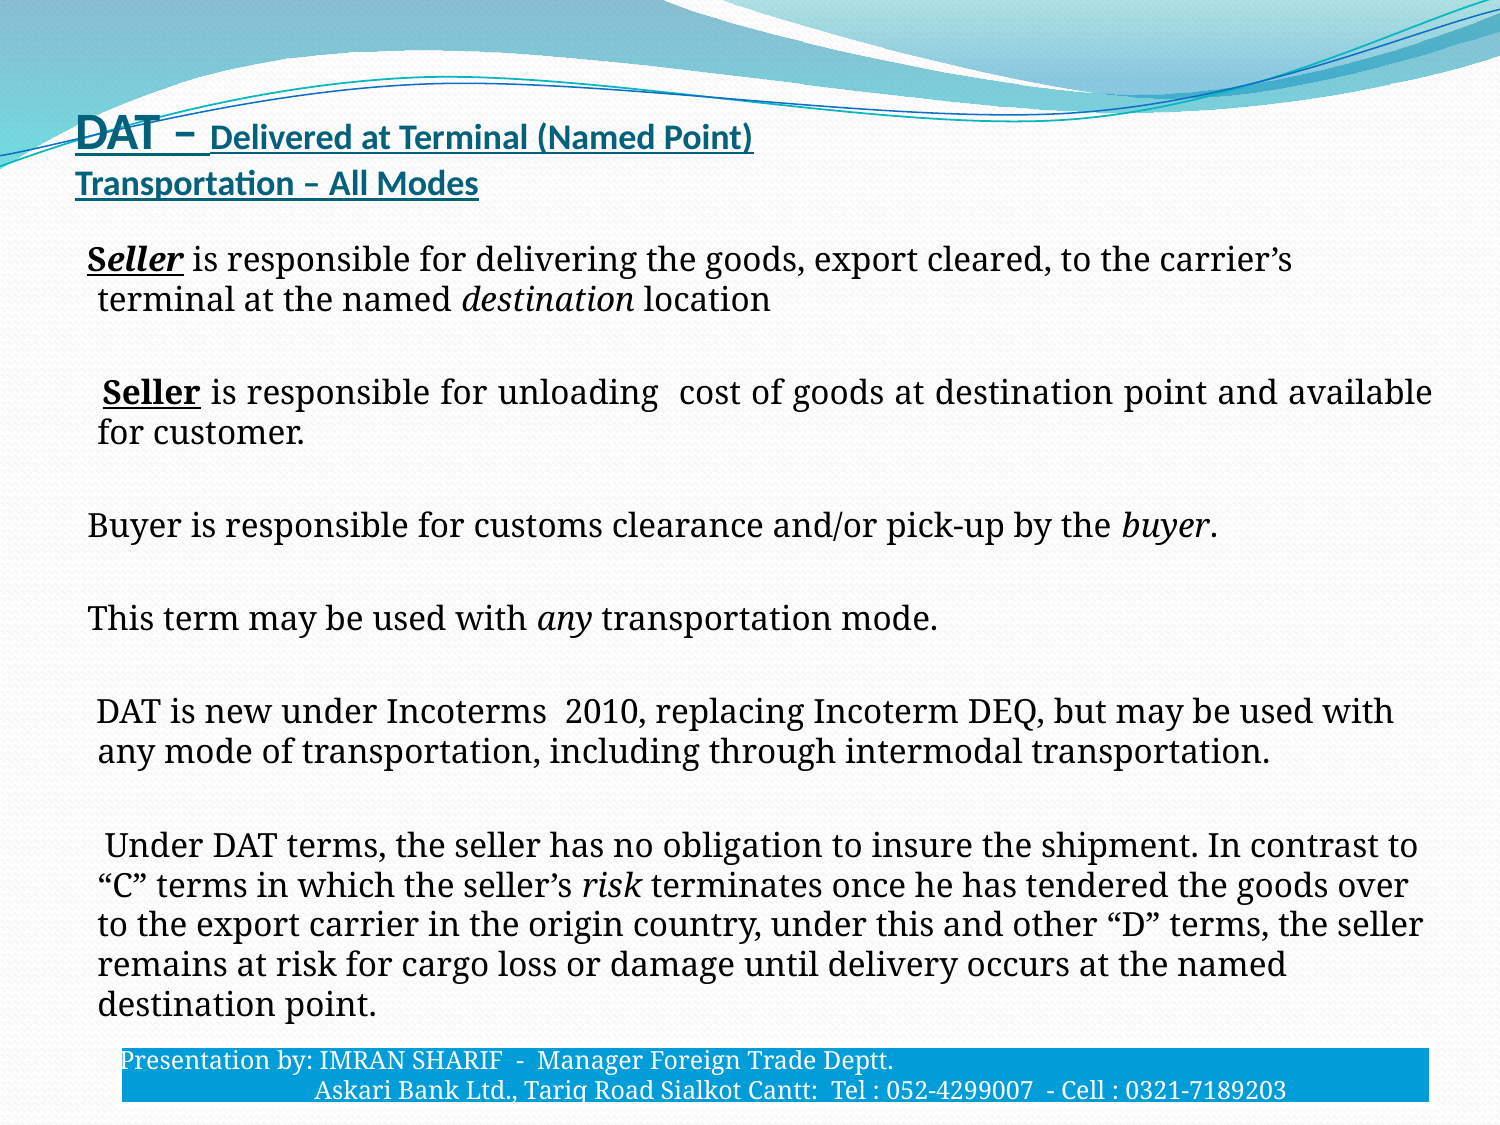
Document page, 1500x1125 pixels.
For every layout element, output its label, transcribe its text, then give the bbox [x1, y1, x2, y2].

title DAT – Delivered at Terminal (Named Point) Transportation – All Modes [75, 87, 1438, 137]
footer Presentation by: IMRAN SHARIF - Manager Foreign Trade Deptt. Askari Bank Ltd., Tariq Road Sialkot Cantt: Tel : 052-4299007 - Cell : 0321-7189203 [116, 1042, 1435, 1108]
list Seller is responsible for delivering the goods, export cleared, to the carrier’s terminal at the named destination location Seller is responsible for unloading cost of goods at destination point and available for customer. Buyer is responsible for customs clearance and/or pick-up by the buyer. This term may be used with any transportation mode. DAT is new under Incoterms 2010, replacing Incoterm DEQ, but may be used with any mode of transportation, including through intermodal transportation. Under DAT terms, the seller has no obligation to insure the shipment. In contrast to “C” terms in which the seller’s risk terminates once he has tendered the goods over to the export carrier in the origin country, under this and other “D” terms, the seller remains at risk for cargo loss or damage until delivery occurs at the named destination point. [37, 137, 1450, 1050]
